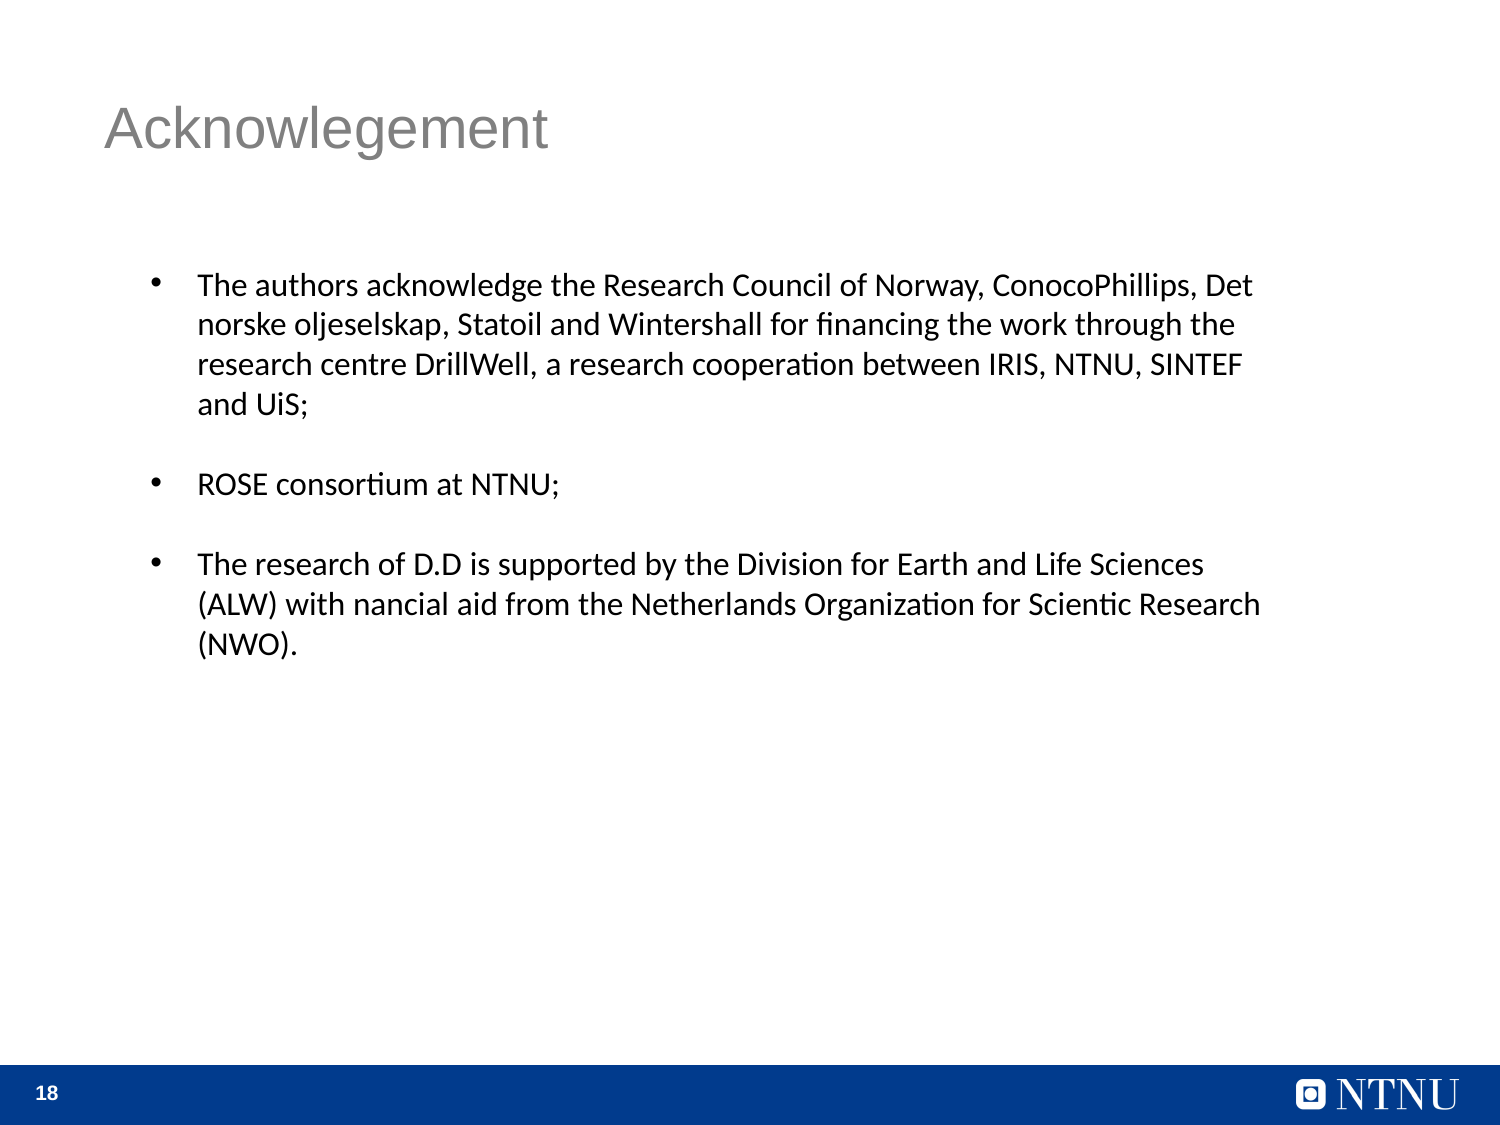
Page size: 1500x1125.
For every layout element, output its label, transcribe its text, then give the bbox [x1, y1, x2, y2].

text_box The authors acknowledge the Research Council of Norway, ConocoPhillips, Det norske oljeselskap, Statoil and Wintershall for financing the work through the research centre DrillWell, a research cooperation between IRIS, NTNU, SINTEF and UiS; ROSE consortium at NTNU; The research of D.D is supported by the Division for Earth and Life Sciences (ALW) with nancial aid from the Netherlands Organization for Scientic Research (NWO). [135, 255, 1282, 710]
picture [0, 1065, 1500, 1125]
text_box Acknowlegement [89, 41, 1441, 210]
